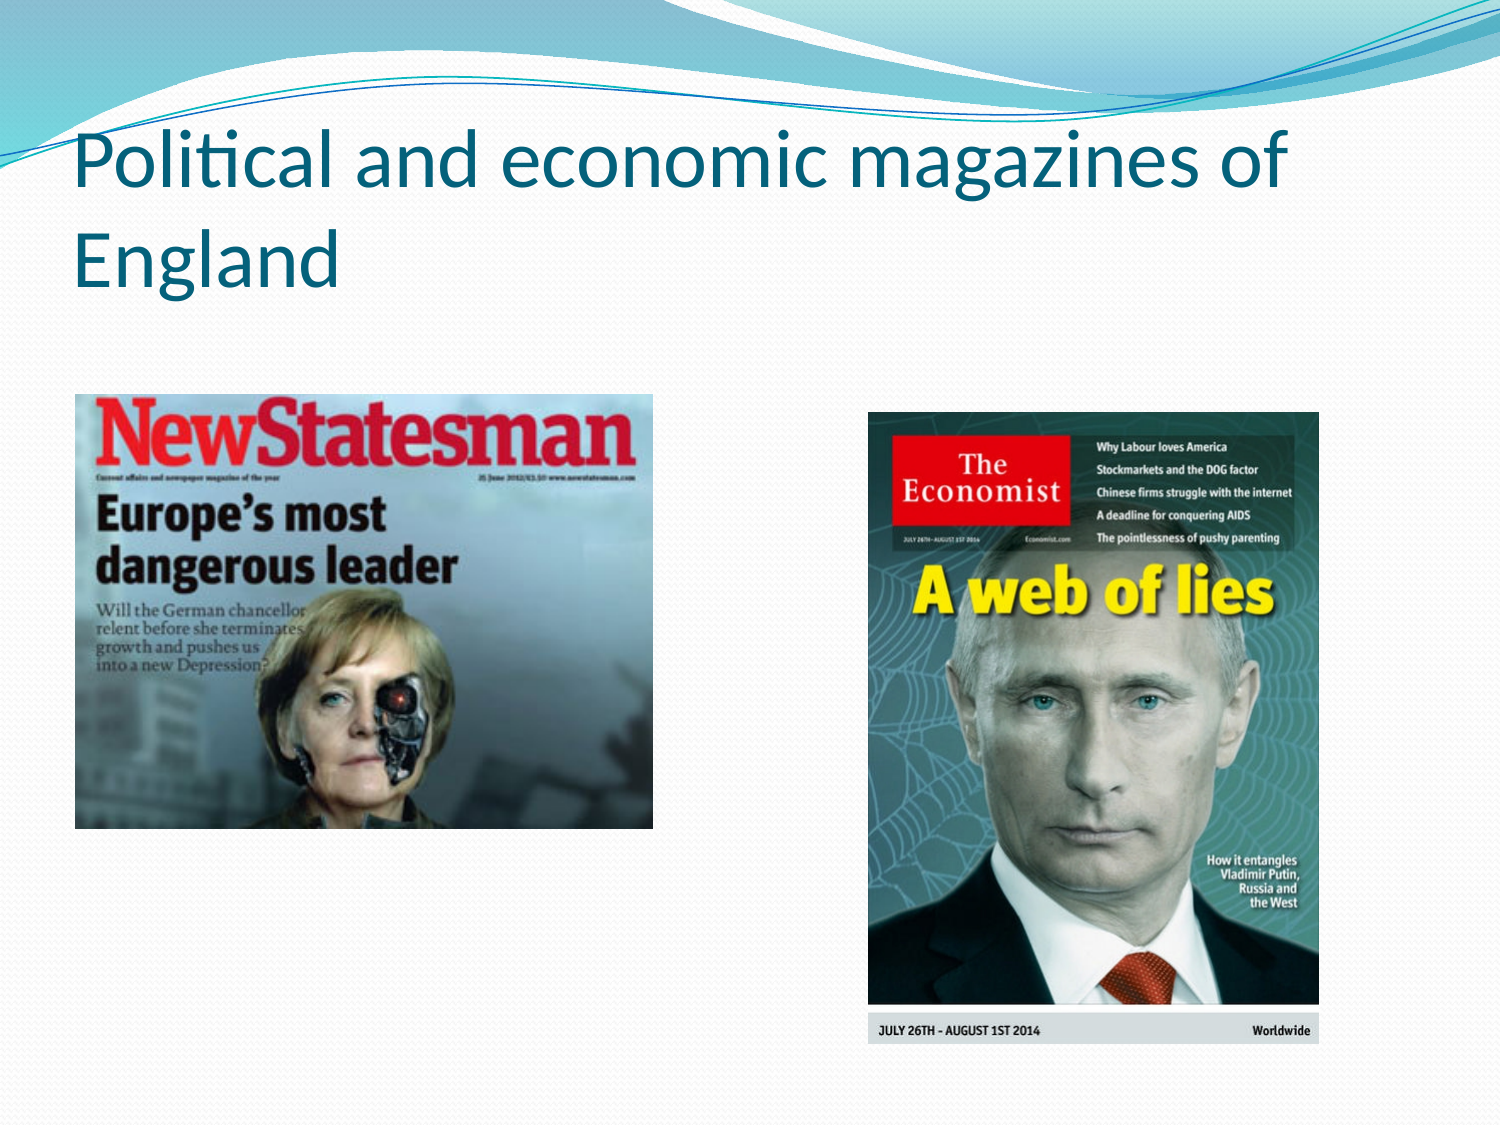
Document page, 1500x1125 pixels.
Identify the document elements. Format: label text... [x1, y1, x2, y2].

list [74, 393, 653, 829]
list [867, 412, 1319, 1044]
title Political and economic magazines of England [72, 0, 1418, 305]
